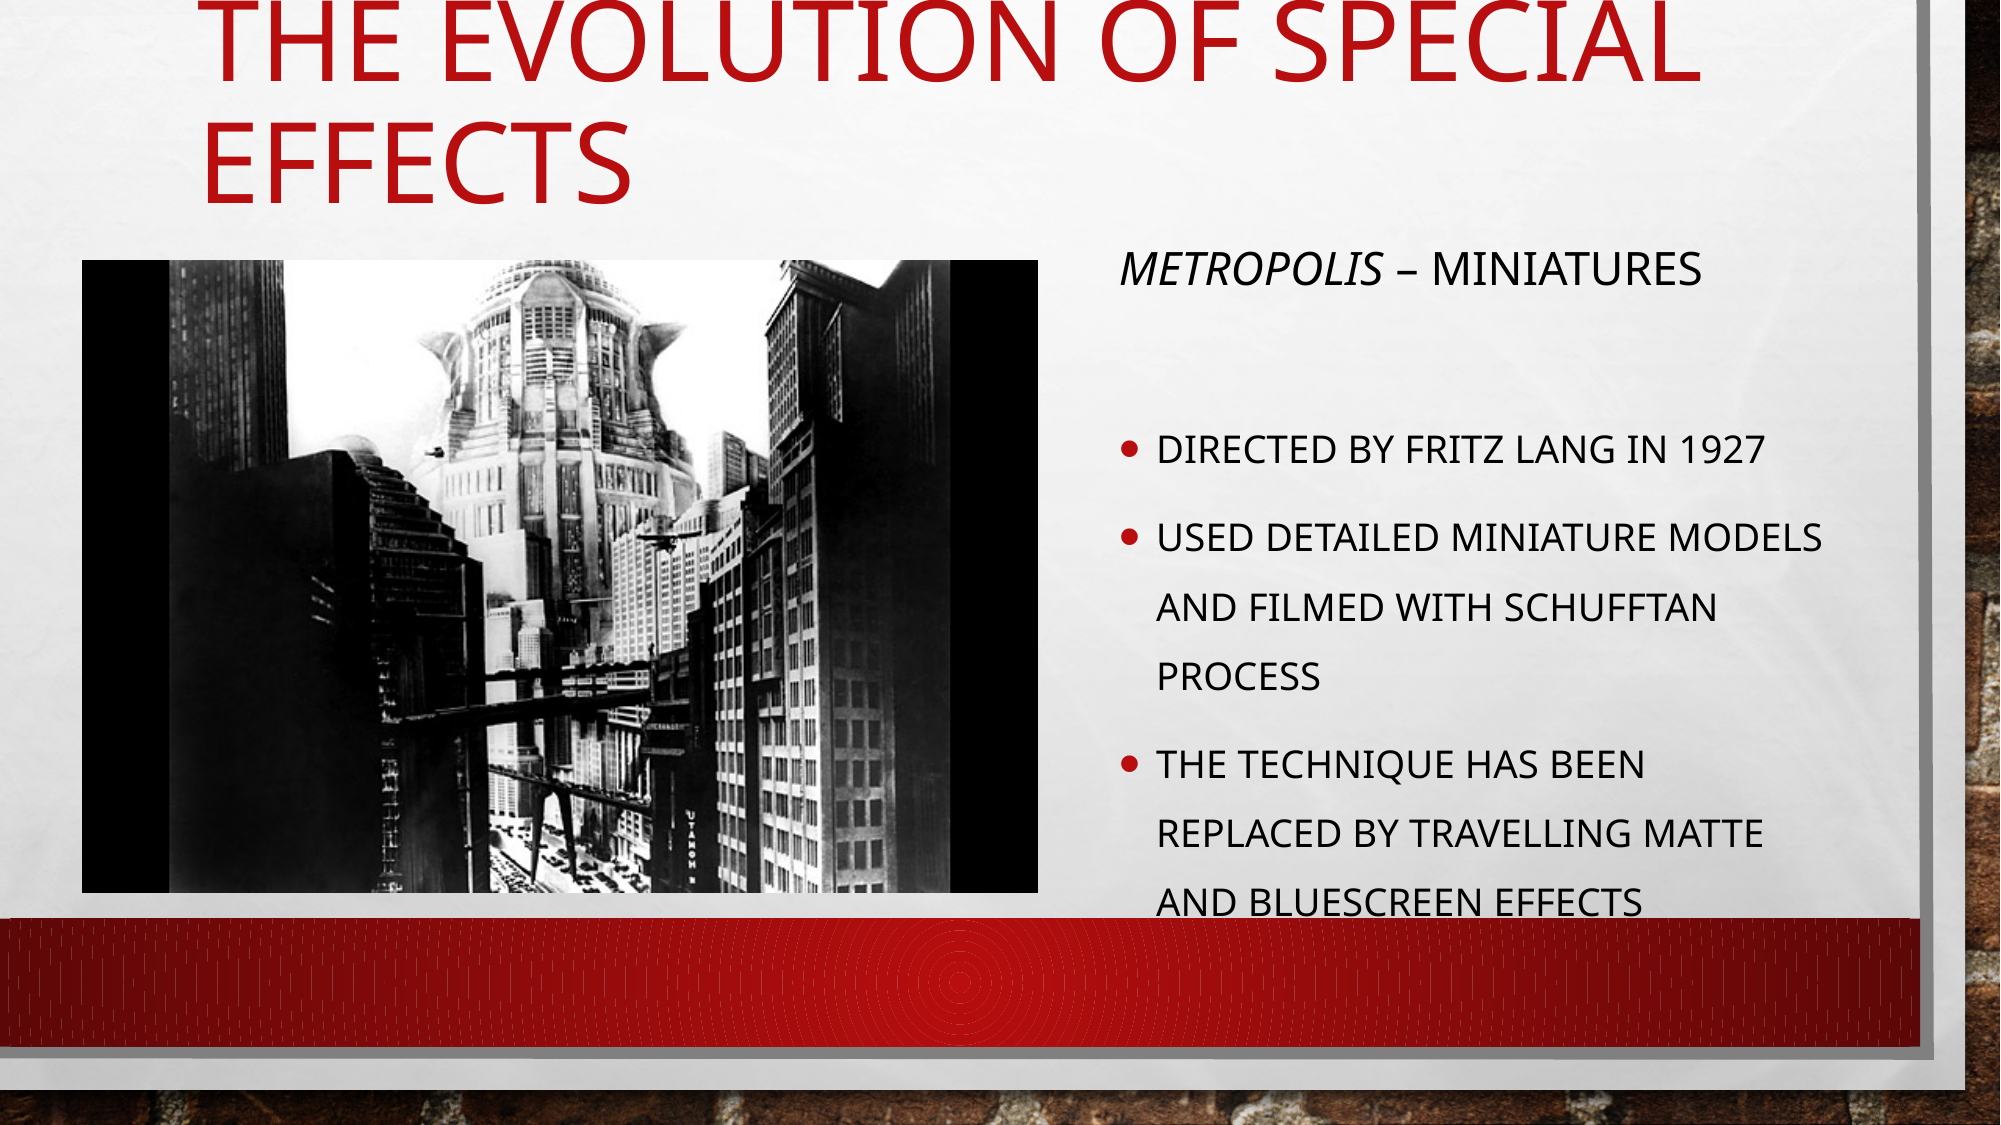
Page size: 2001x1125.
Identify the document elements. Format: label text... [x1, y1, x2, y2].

title The Evolution of special Effects [182, 0, 1863, 213]
list Metropolis – Miniatures Directed by Fritz Lang in 1927 Used detailed miniature models and filmed with schufftan process the technique has been replaced by travelling matte and bluescreen effects [1103, 219, 1842, 934]
picture [82, 260, 1038, 893]
picture [0, 0, 2000, 1125]
